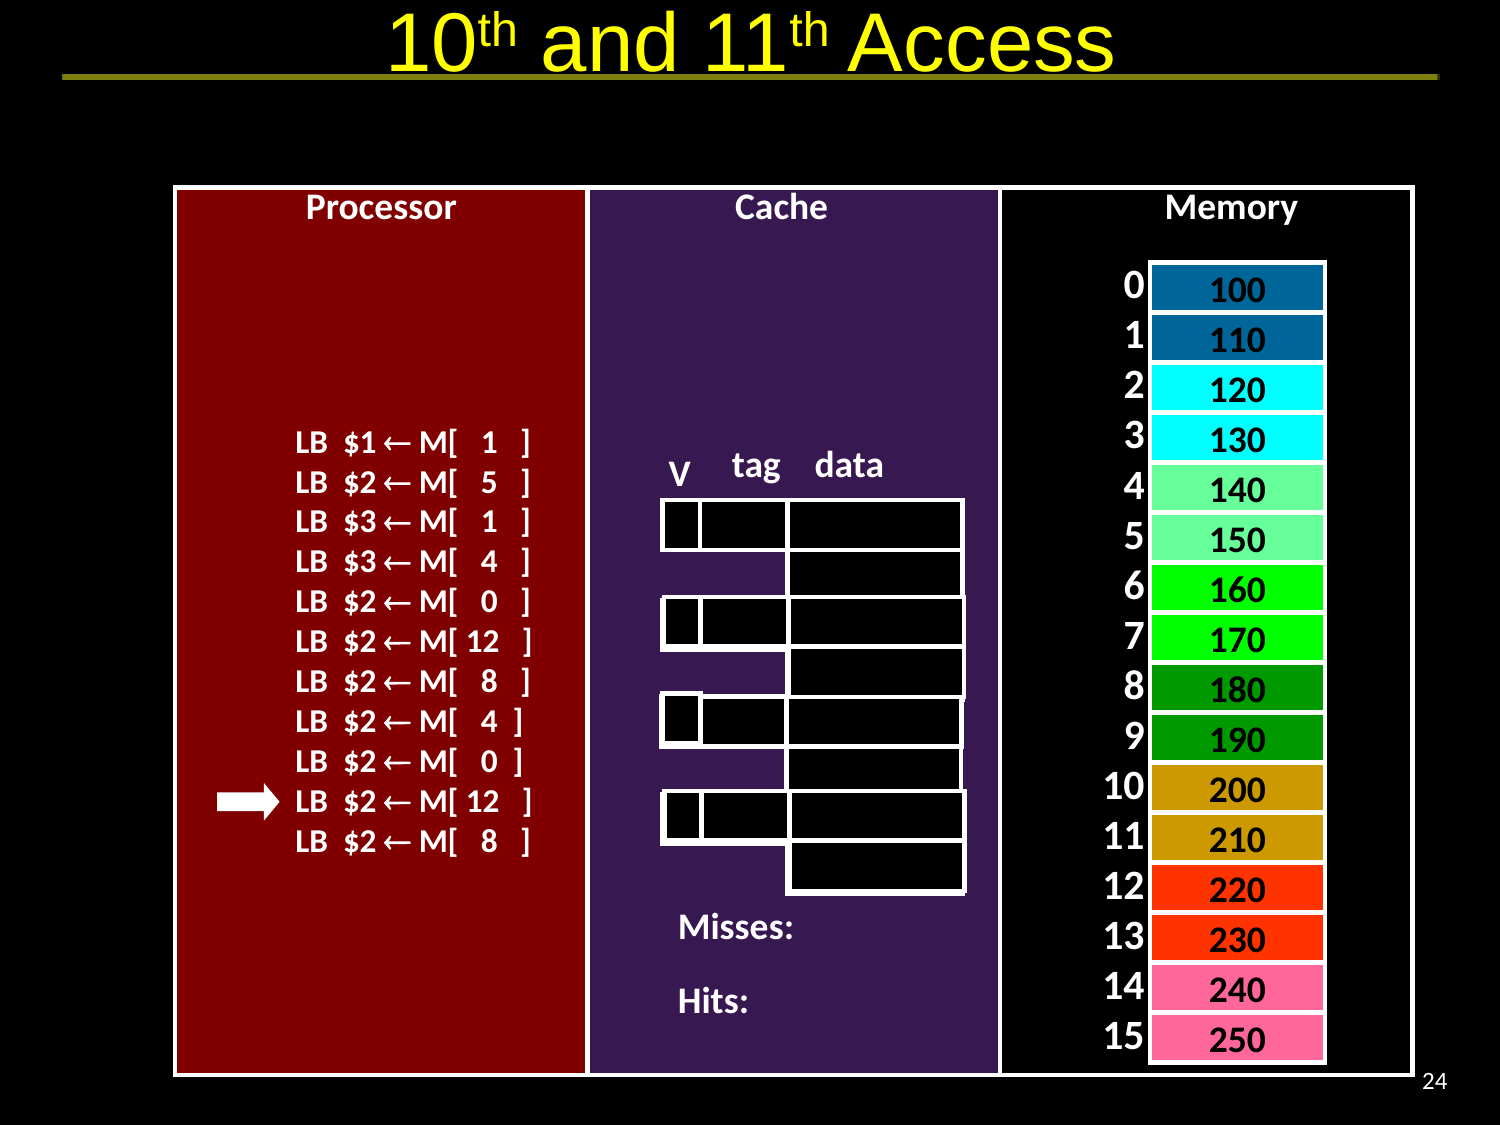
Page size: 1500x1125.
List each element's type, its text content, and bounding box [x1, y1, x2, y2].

text_box 170 [1149, 612, 1325, 663]
text_box [699, 696, 786, 747]
text_box [789, 790, 965, 840]
text_box 110 [1160, 313, 1325, 362]
text_box 250 [1149, 1012, 1325, 1063]
text_box V [661, 446, 699, 497]
text_box LB $1  M[ 1 ] LB $2  M[ 5 ] LB $3  M[ 1 ] LB $3  M[ 4 ] LB $2  M[ 0 ] LB $2  M[ 12 ] LB $2  M[ 8 ] LB $2  M[ 4 ] LB $2  M[ 0 ] LB $2  M[ 12 ] LB $2  M[ 8 ] [280, 412, 548, 907]
text_box [787, 549, 963, 600]
text_box [1000, 187, 1413, 1075]
text_box 210 [1149, 812, 1325, 863]
text_box [787, 844, 963, 894]
text_box [786, 747, 962, 790]
text_box [787, 500, 963, 549]
text_box 190 [1149, 712, 1325, 763]
text_box 100 [1149, 262, 1325, 313]
text_box [664, 790, 702, 841]
text_box Misses: Hits: [663, 894, 835, 1035]
text_box 230 [1149, 912, 1325, 963]
text_box 0 1 2 3 4 5 6 7 8 9 10 11 12 13 14 15 [1087, 249, 1160, 1065]
text_box [789, 840, 965, 891]
text_box [702, 790, 789, 841]
text_box 140 [1149, 462, 1325, 513]
text_box 200 [1160, 763, 1325, 812]
text_box [587, 187, 1000, 1075]
text_box Processor [291, 174, 473, 235]
text_box [217, 783, 280, 821]
text_box 0 [661, 696, 699, 747]
text_box 120 [1149, 362, 1325, 413]
text_box 1 [662, 600, 700, 650]
text_box [786, 696, 962, 747]
text_box [789, 596, 964, 646]
text_box 150 [1160, 513, 1325, 562]
text_box 130 [1160, 413, 1325, 462]
text_box [662, 500, 700, 550]
text_box 240 [1160, 963, 1325, 1012]
text_box 0 [662, 793, 701, 844]
text_box [662, 693, 701, 744]
text_box 220 [1160, 863, 1325, 912]
text_box [700, 500, 787, 550]
text_box 180 [1160, 663, 1325, 712]
text_box tag data [687, 424, 929, 500]
title 10th and 11th Access [113, 0, 1389, 77]
text_box [789, 646, 964, 697]
text_box Memory [1149, 174, 1314, 235]
text_box [700, 596, 788, 647]
text_box [664, 596, 700, 647]
picture [62, 74, 1440, 80]
text_box Cache [720, 174, 844, 235]
text_box [174, 187, 587, 1075]
text_box 160 [1160, 562, 1325, 612]
